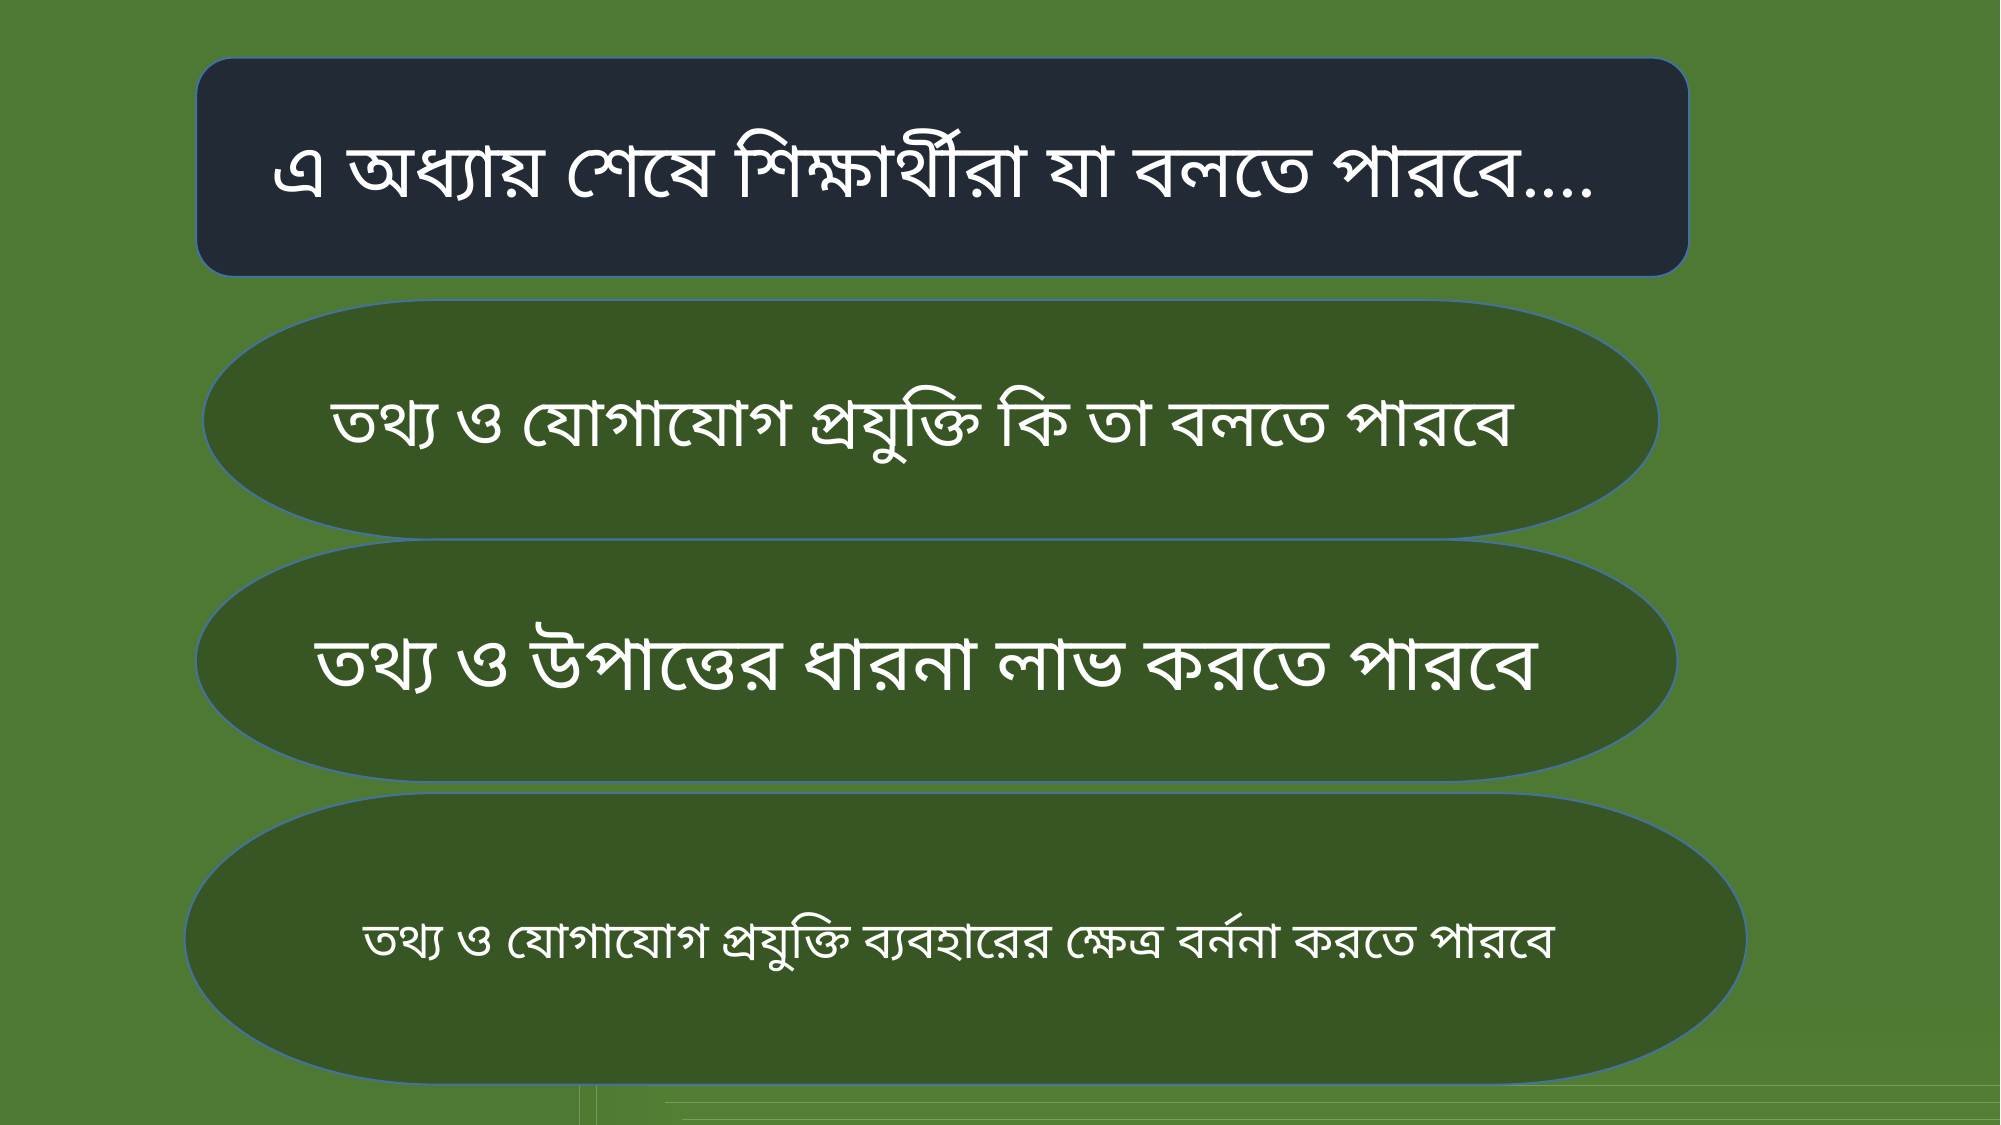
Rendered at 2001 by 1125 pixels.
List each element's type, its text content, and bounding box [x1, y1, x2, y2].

text_box তথ্য ও উপাত্তের ধারনা লাভ করতে পারবে [194, 538, 1679, 784]
text_box তথ্য ও যোগাযোগ প্রযুক্তি ব্যবহারের ক্ষেত্র বর্ননা করতে পারবে [183, 792, 1748, 1086]
text_box এ অধ্যায় শেষে শিক্ষার্থীরা যা বলতে পারবে.... [195, 56, 1691, 278]
text_box তথ্য ও যোগাযোগ প্রযুক্তি কি তা বলতে পারবে [201, 298, 1661, 540]
